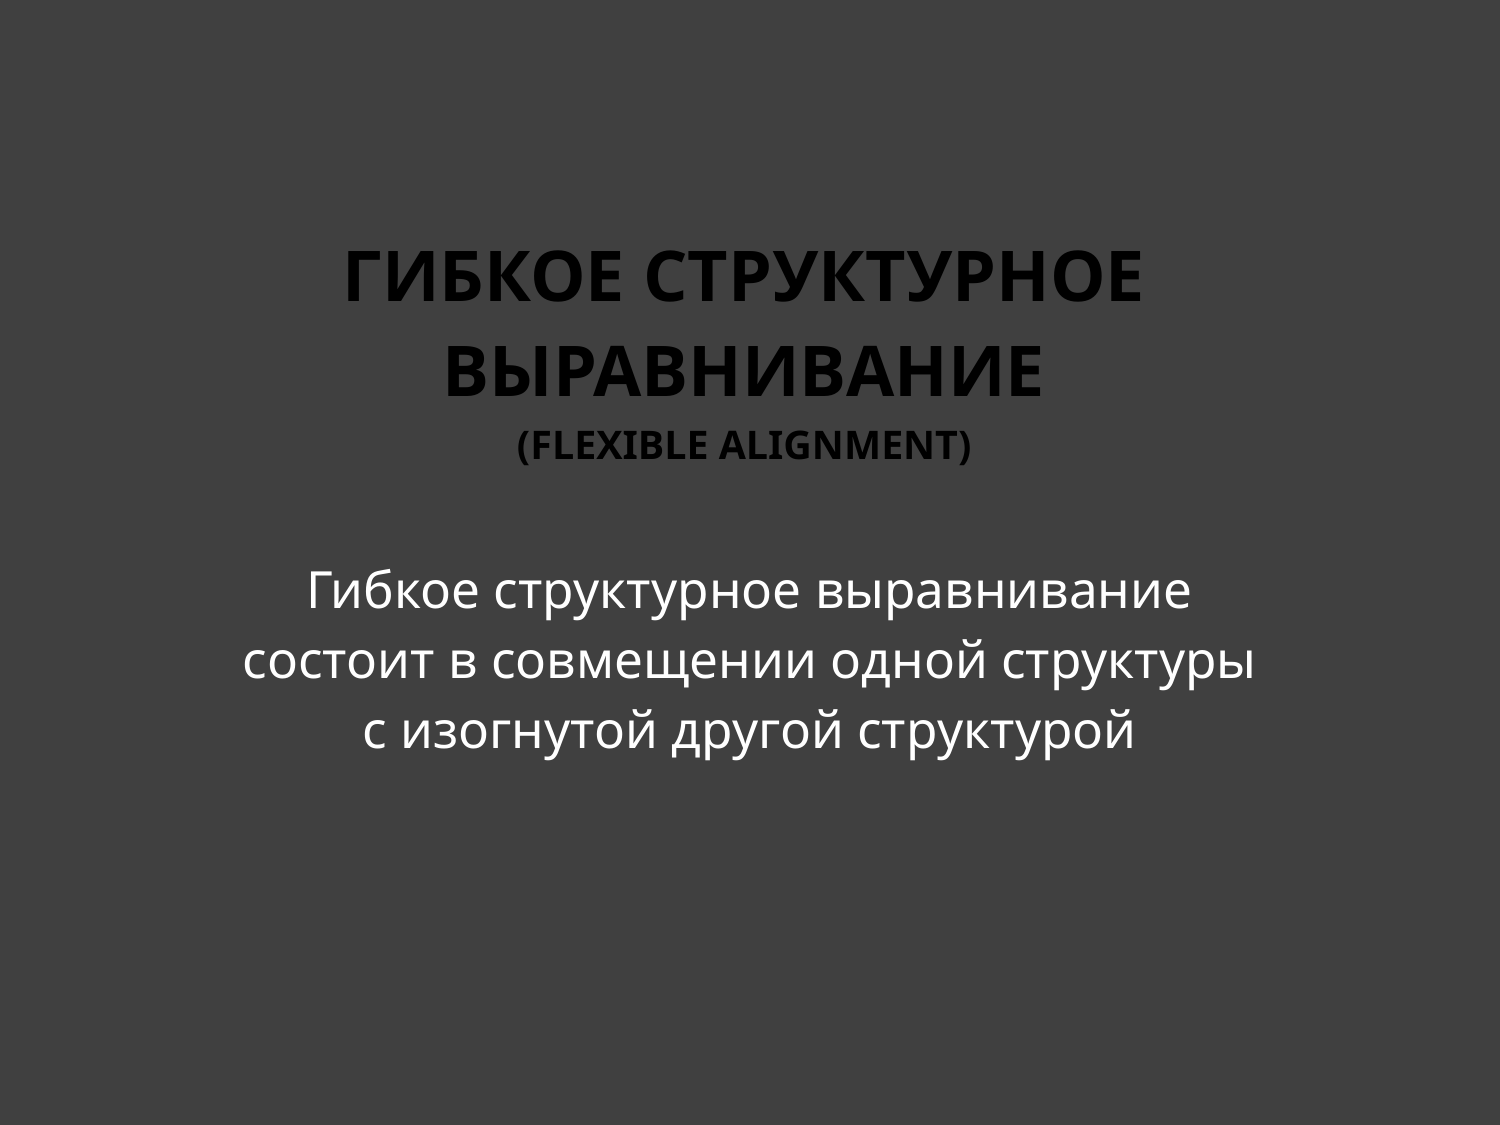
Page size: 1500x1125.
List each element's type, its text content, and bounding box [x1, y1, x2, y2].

subtitle Гибкое структурное выравнивание состоит в совмещении одной структуры с изогнутой другой структурой [225, 546, 1275, 834]
title Гибкое структурное выравнивание (flexible alignment) [69, 224, 1420, 525]
